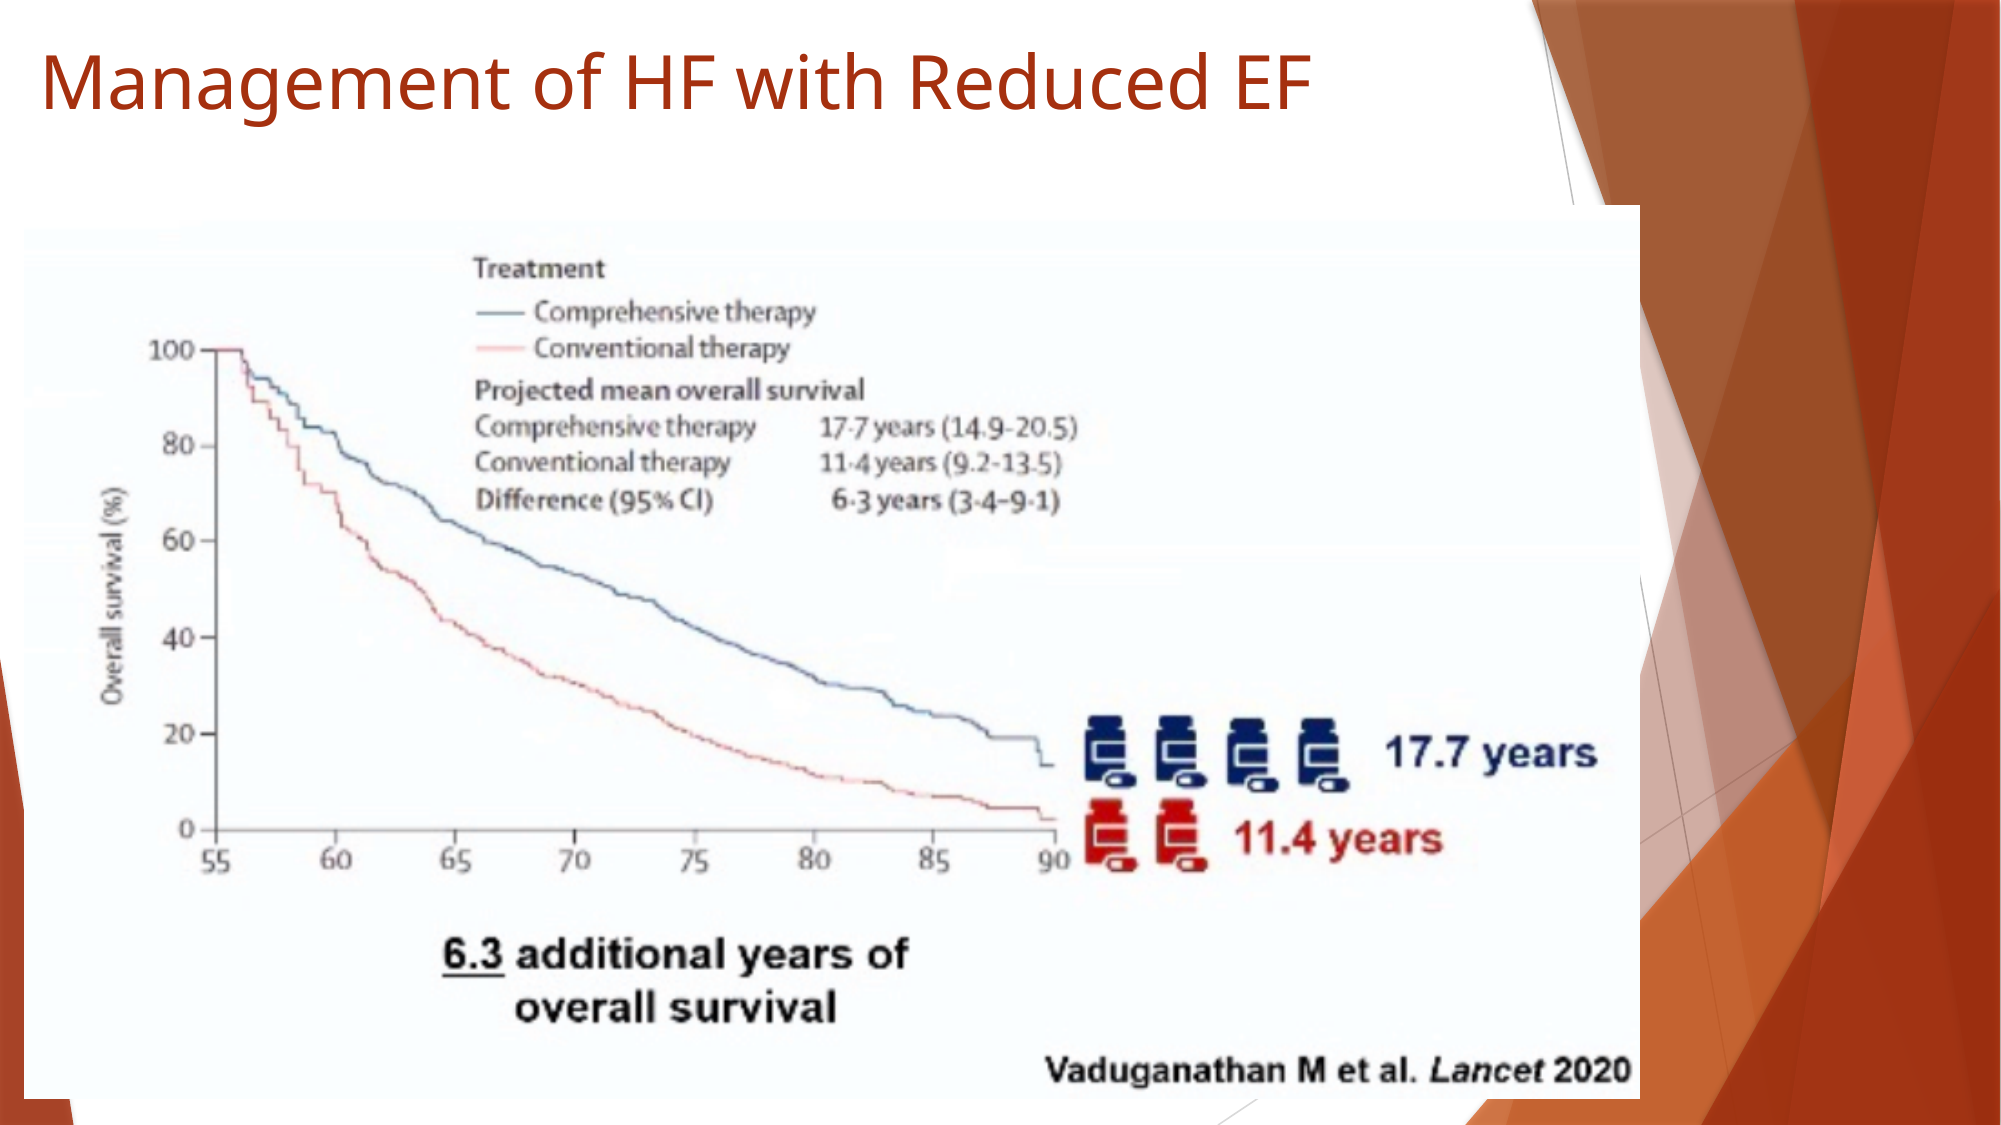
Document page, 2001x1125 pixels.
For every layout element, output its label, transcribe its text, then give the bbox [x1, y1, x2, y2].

title Management of HF with Reduced EF [24, 26, 1435, 204]
picture [23, 204, 1641, 1099]
